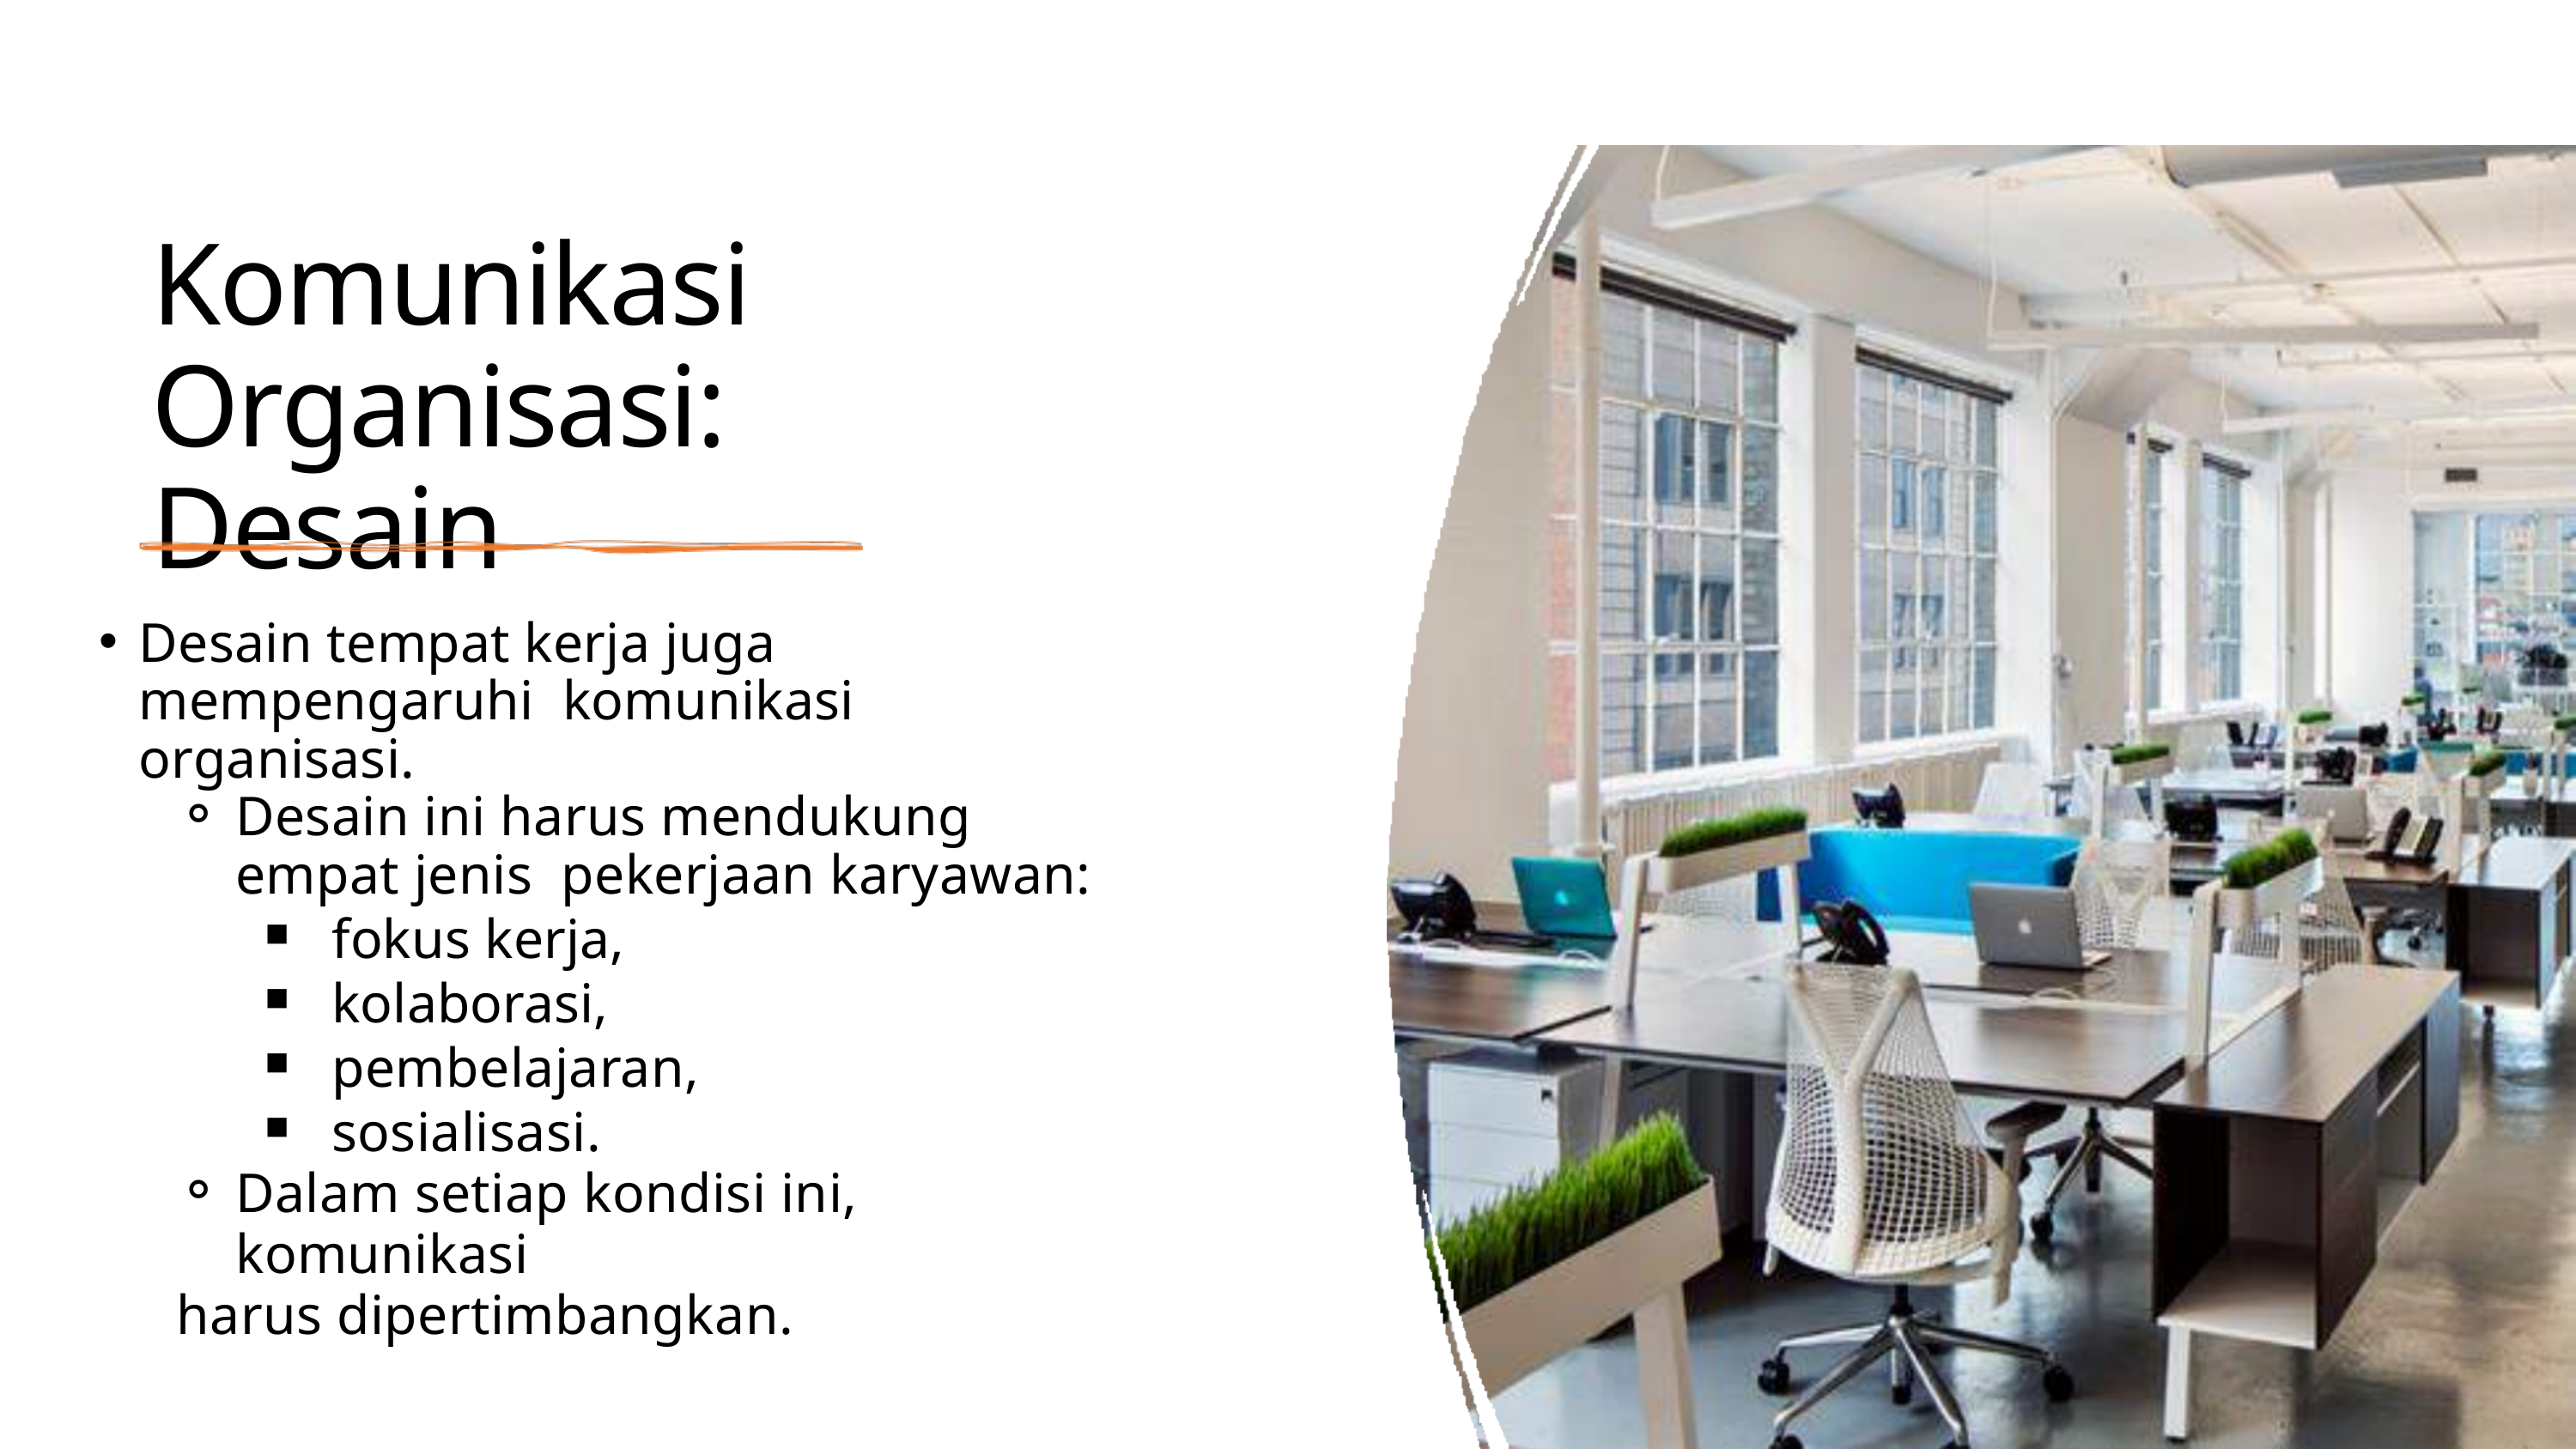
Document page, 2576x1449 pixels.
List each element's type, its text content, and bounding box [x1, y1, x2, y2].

text_box Komunikasi Organisasi: Desain [151, 225, 1145, 591]
text_box [131, 539, 875, 559]
text_box [1387, 145, 2576, 1449]
text_box Desain tempat kerja juga mempengaruhi komunikasi organisasi. Desain ini harus mendukung empat jenis pekerjaan karyawan: fokus kerja, kolaborasi, pembelajaran, sosialisasi. Dalam setiap kondisi ini, komunikasi harus dipertimbangkan. [59, 615, 1095, 1346]
